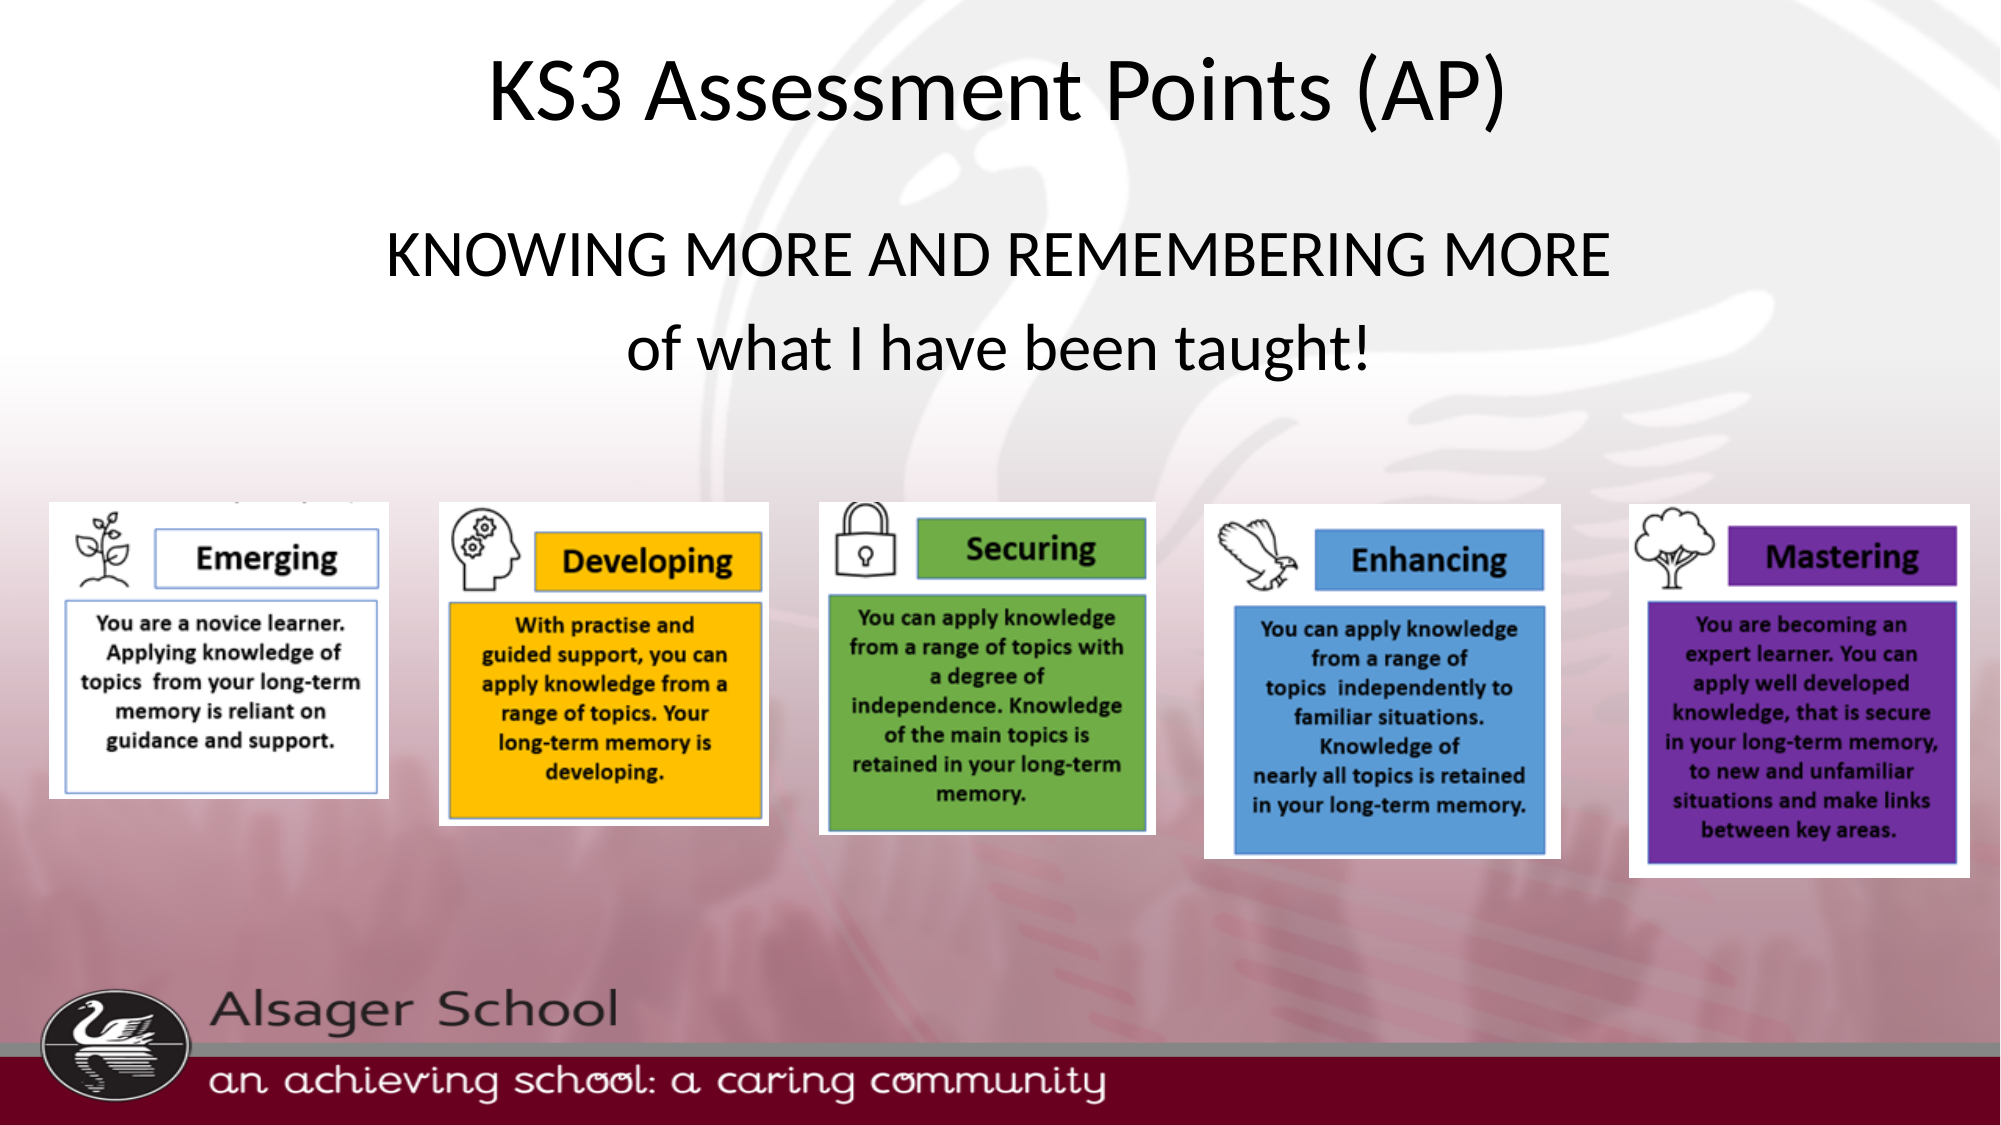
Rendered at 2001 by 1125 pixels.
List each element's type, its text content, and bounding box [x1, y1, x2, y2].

list KNOWING MORE AND REMEMBERING MORE of what I have been taught! [99, 202, 1900, 1005]
picture [0, 0, 2001, 1125]
title KS3 Assessment Points (AP) [99, 45, 1900, 202]
